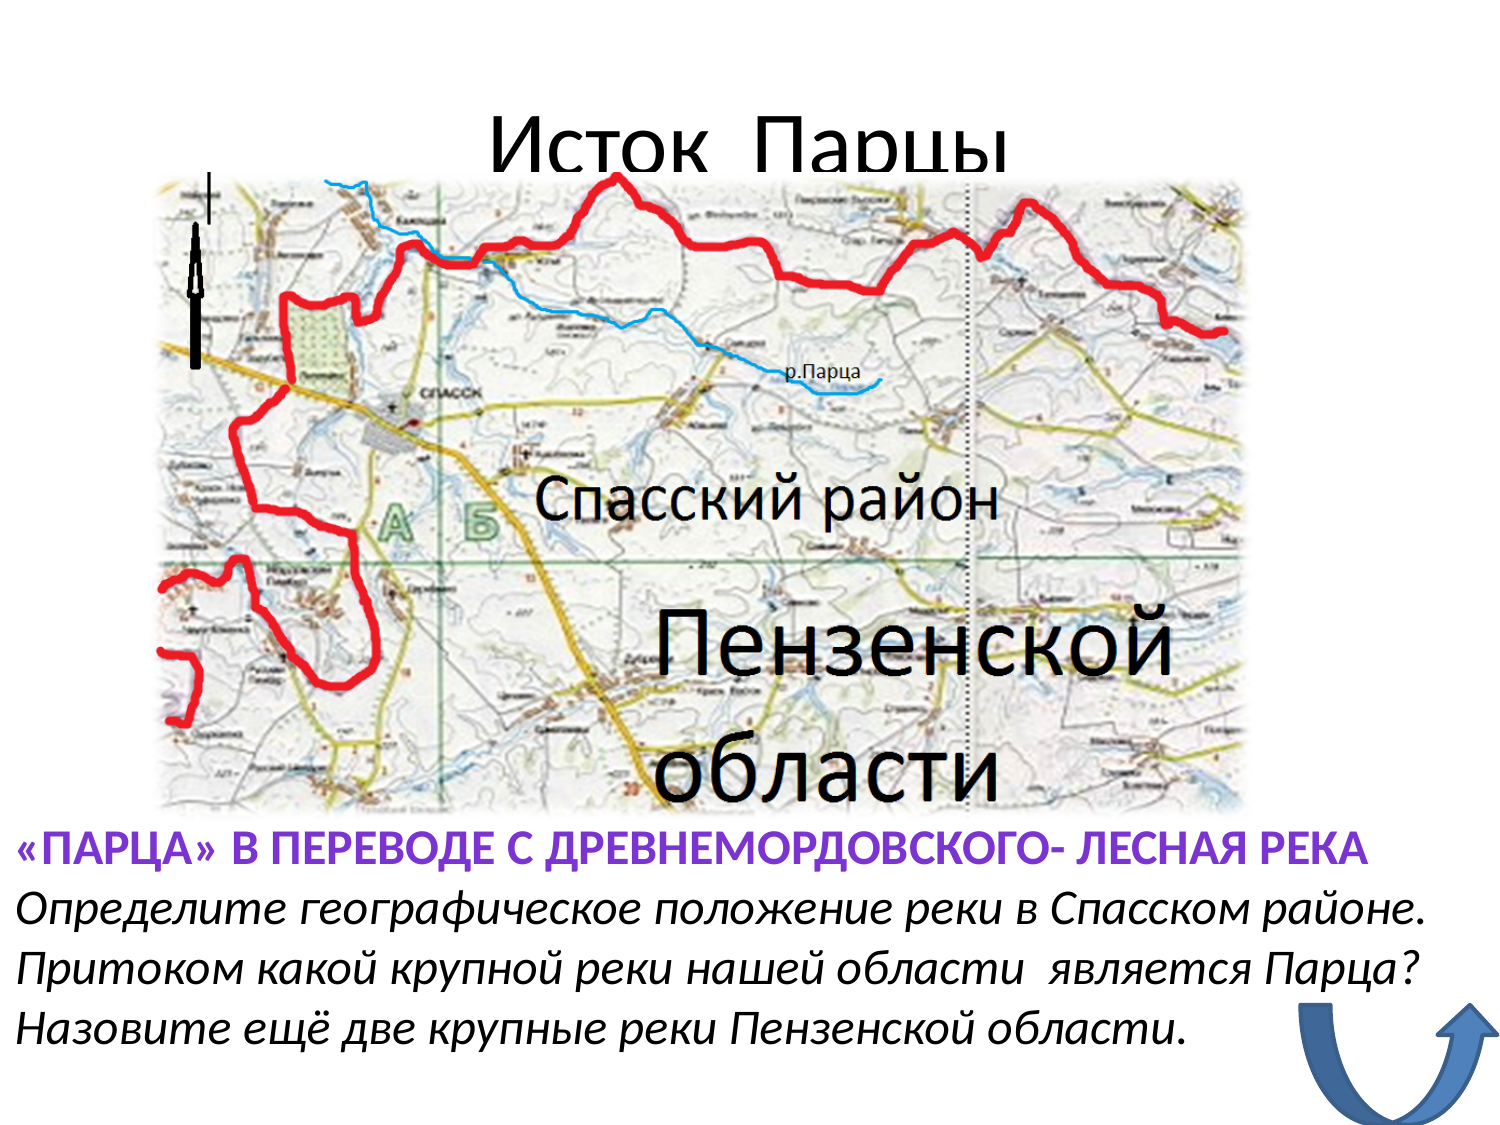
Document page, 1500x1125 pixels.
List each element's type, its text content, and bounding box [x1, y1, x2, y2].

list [147, 172, 1256, 823]
text_box «Парца» в переводе с древнемордовского- лесная река Определите географическое положение реки в Спасском районе. Притоком какой крупной реки нашей области является Парца? Назовите ещё две крупные реки Пензенской области. [0, 806, 1500, 1062]
title Исток Парцы [75, 45, 1425, 233]
text_box [1298, 1002, 1500, 1125]
